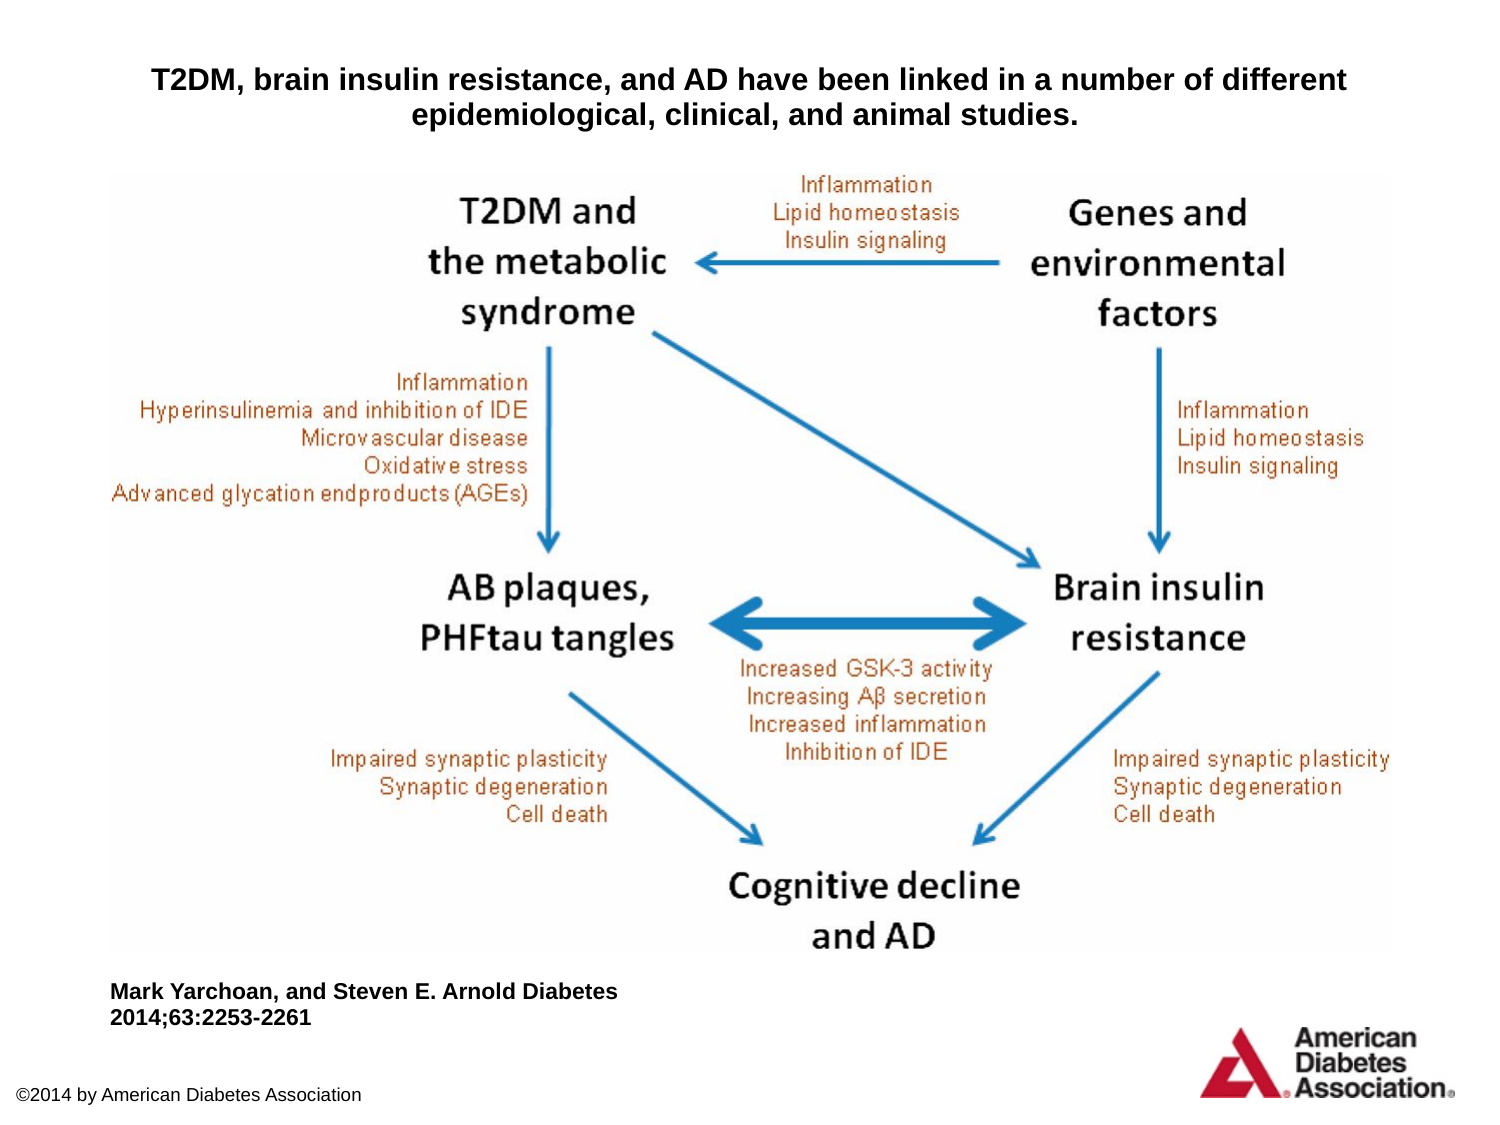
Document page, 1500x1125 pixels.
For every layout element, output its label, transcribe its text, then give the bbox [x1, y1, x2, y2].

picture [1199, 1027, 1456, 1099]
text_box Mark Yarchoan, and Steven E. Arnold Diabetes 2014;63:2253-2261 [110, 979, 753, 1031]
picture [109, 173, 1391, 951]
text_box T2DM, brain insulin resistance, and AD have been linked in a number of different epidemiological, clinical, and animal studies. [53, 62, 1447, 131]
text_box ©2014 by American Diabetes Association [16, 1084, 825, 1125]
